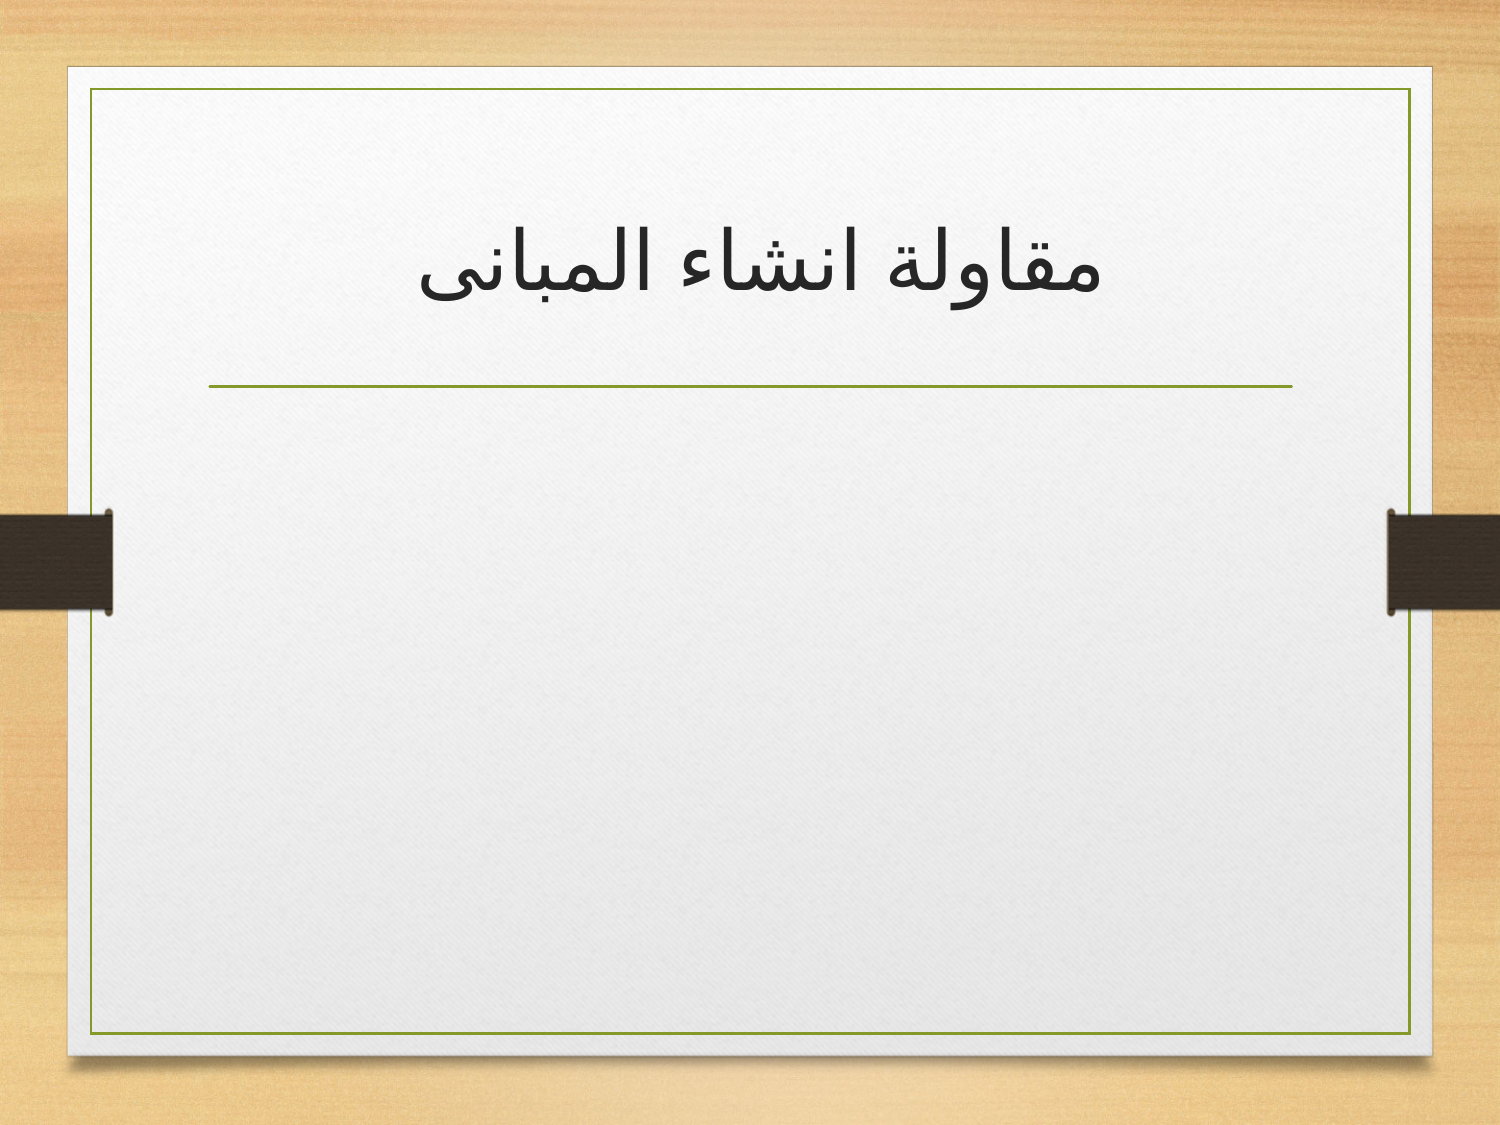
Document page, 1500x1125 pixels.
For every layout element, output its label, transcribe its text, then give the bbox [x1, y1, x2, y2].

picture [0, 0, 1500, 1125]
title مقاولة انشاء المبانى [193, 150, 1309, 365]
